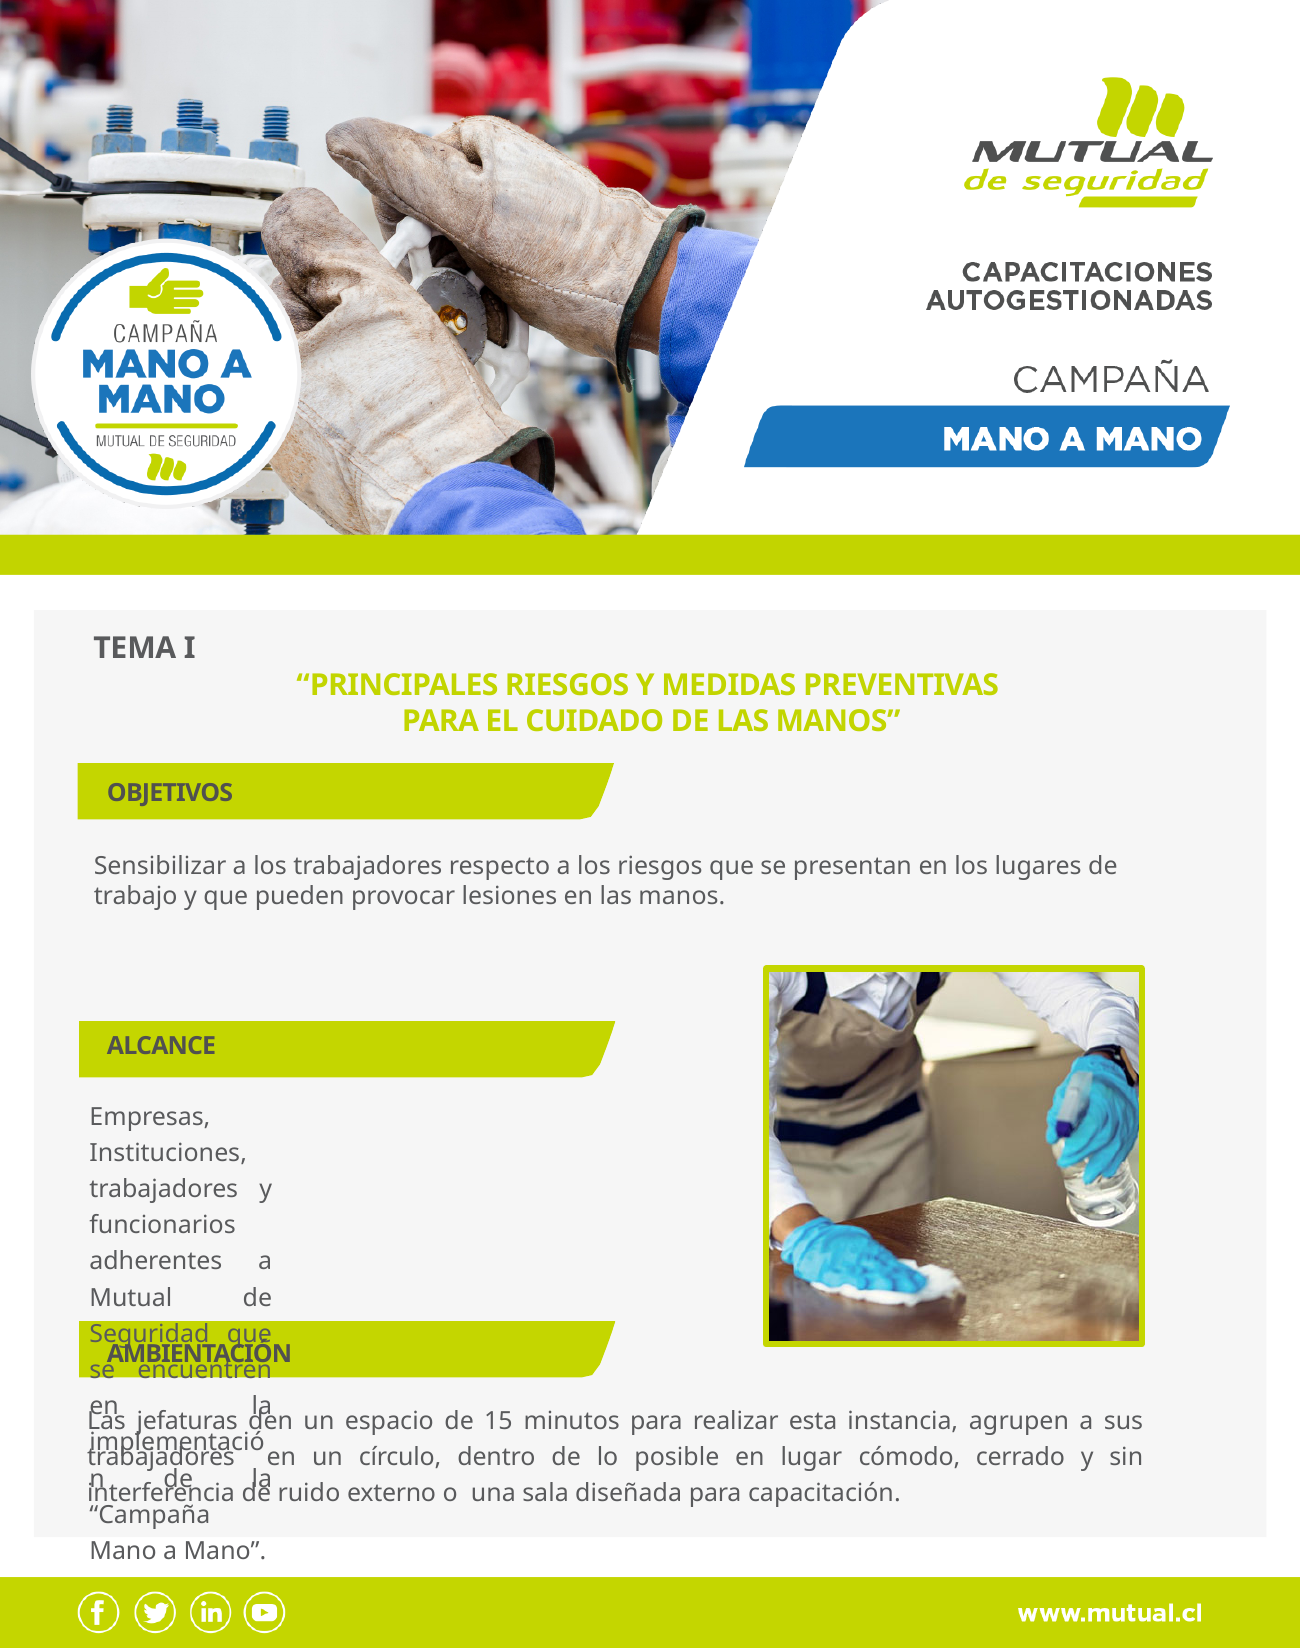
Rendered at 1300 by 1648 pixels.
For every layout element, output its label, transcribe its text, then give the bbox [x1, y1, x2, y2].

text_box TEMA I “PRINCIPALES RIESGOS Y MEDIDAS PREVENTIVAS PARA EL CUIDADO DE LAS MANOS” [91, 625, 1209, 738]
text_box AMBIENTACIÓN Las jefaturas den un espacio de 15 minutos para realizar esta instancia, agrupen a sus trabajadores en un círculo, dentro de lo posible en lugar cómodo, cerrado y sin interferencia de ruido externo o una sala diseñada para capacitación. [33, 1335, 1209, 1507]
text_box OBJETIVOS ALCANCE [33, 773, 1185, 1091]
text_box Empresas, Instituciones, trabajadores y funcionarios adherentes a Mutual de Seguridad que se encuentren en la implementación de la “Campaña Mano a Mano”. [35, 1091, 717, 1335]
text_box [77, 763, 614, 773]
picture [0, 0, 1300, 1648]
text_box Empresas, Instituciones, trabajadores y funcionarios adherentes a Mutual de Seguridad que se encuentren en la implementación de la “Campaña Mano a Mano”. [35, 1507, 717, 1601]
text_box Sensibilizar a los trabajadores respecto a los riesgos que se presentan en los lugares de trabajo y que pueden provocar lesiones en las manos. [79, 842, 1207, 978]
